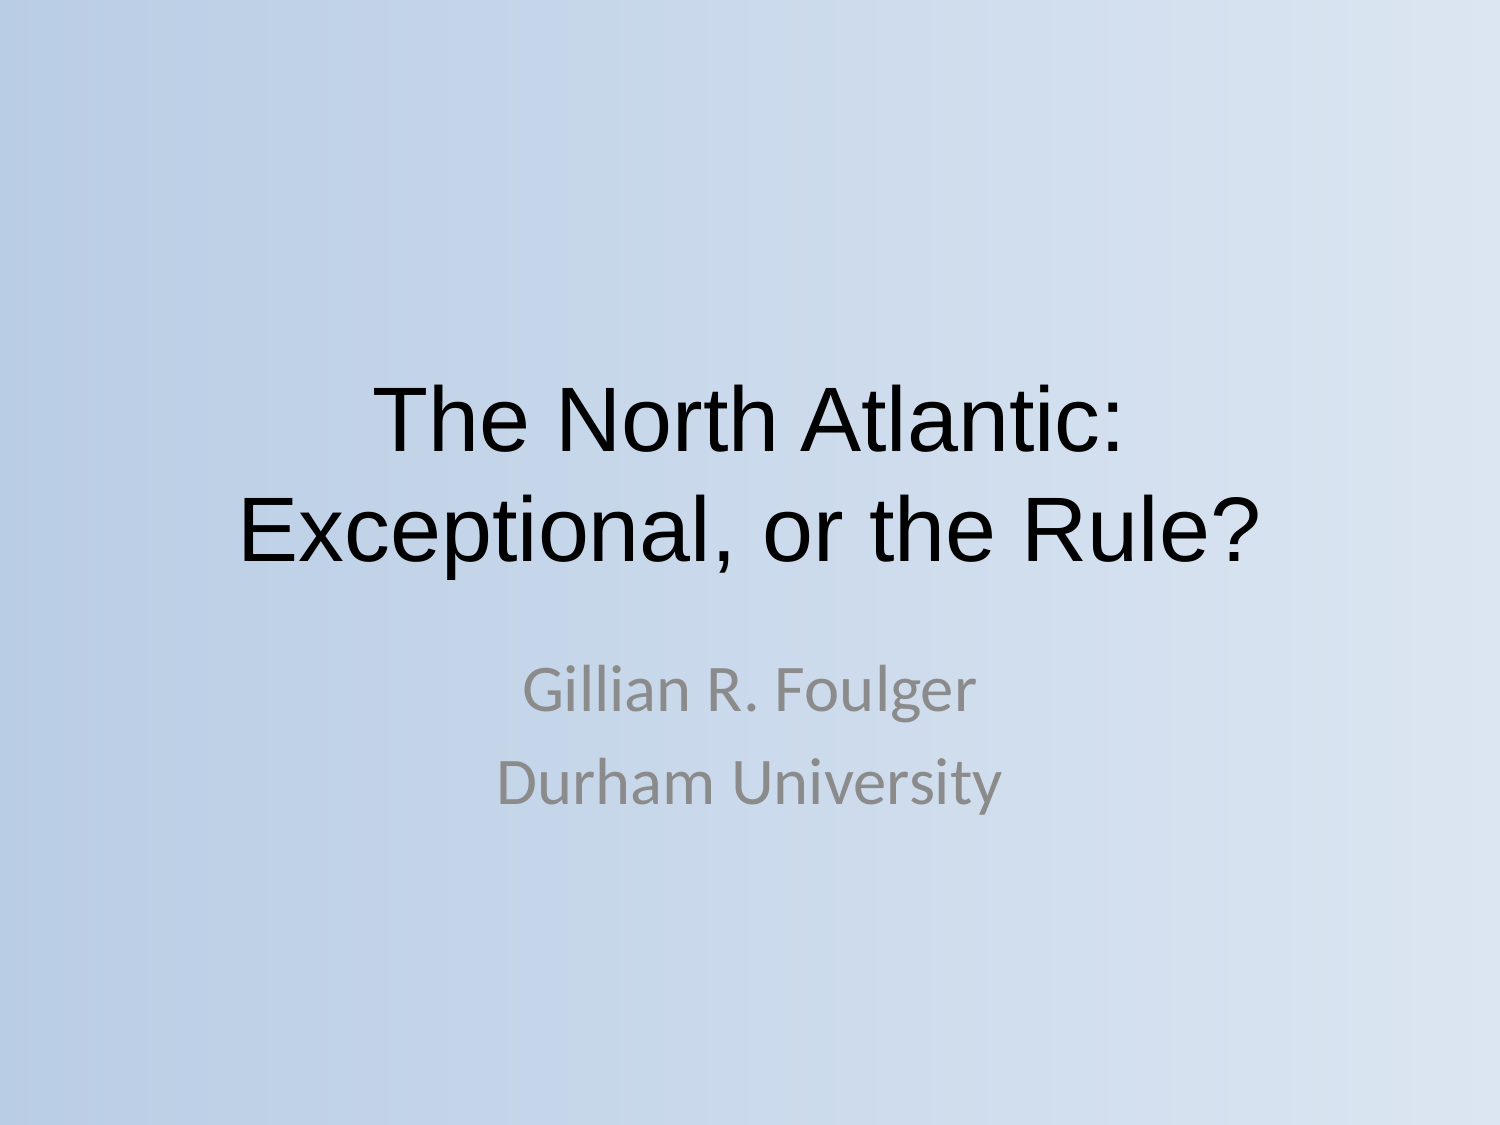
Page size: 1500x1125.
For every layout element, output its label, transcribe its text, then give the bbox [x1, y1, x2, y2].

title The North Atlantic: Exceptional, or the Rule? [112, 349, 1388, 591]
subtitle Gillian R. Foulger Durham University [225, 637, 1275, 925]
